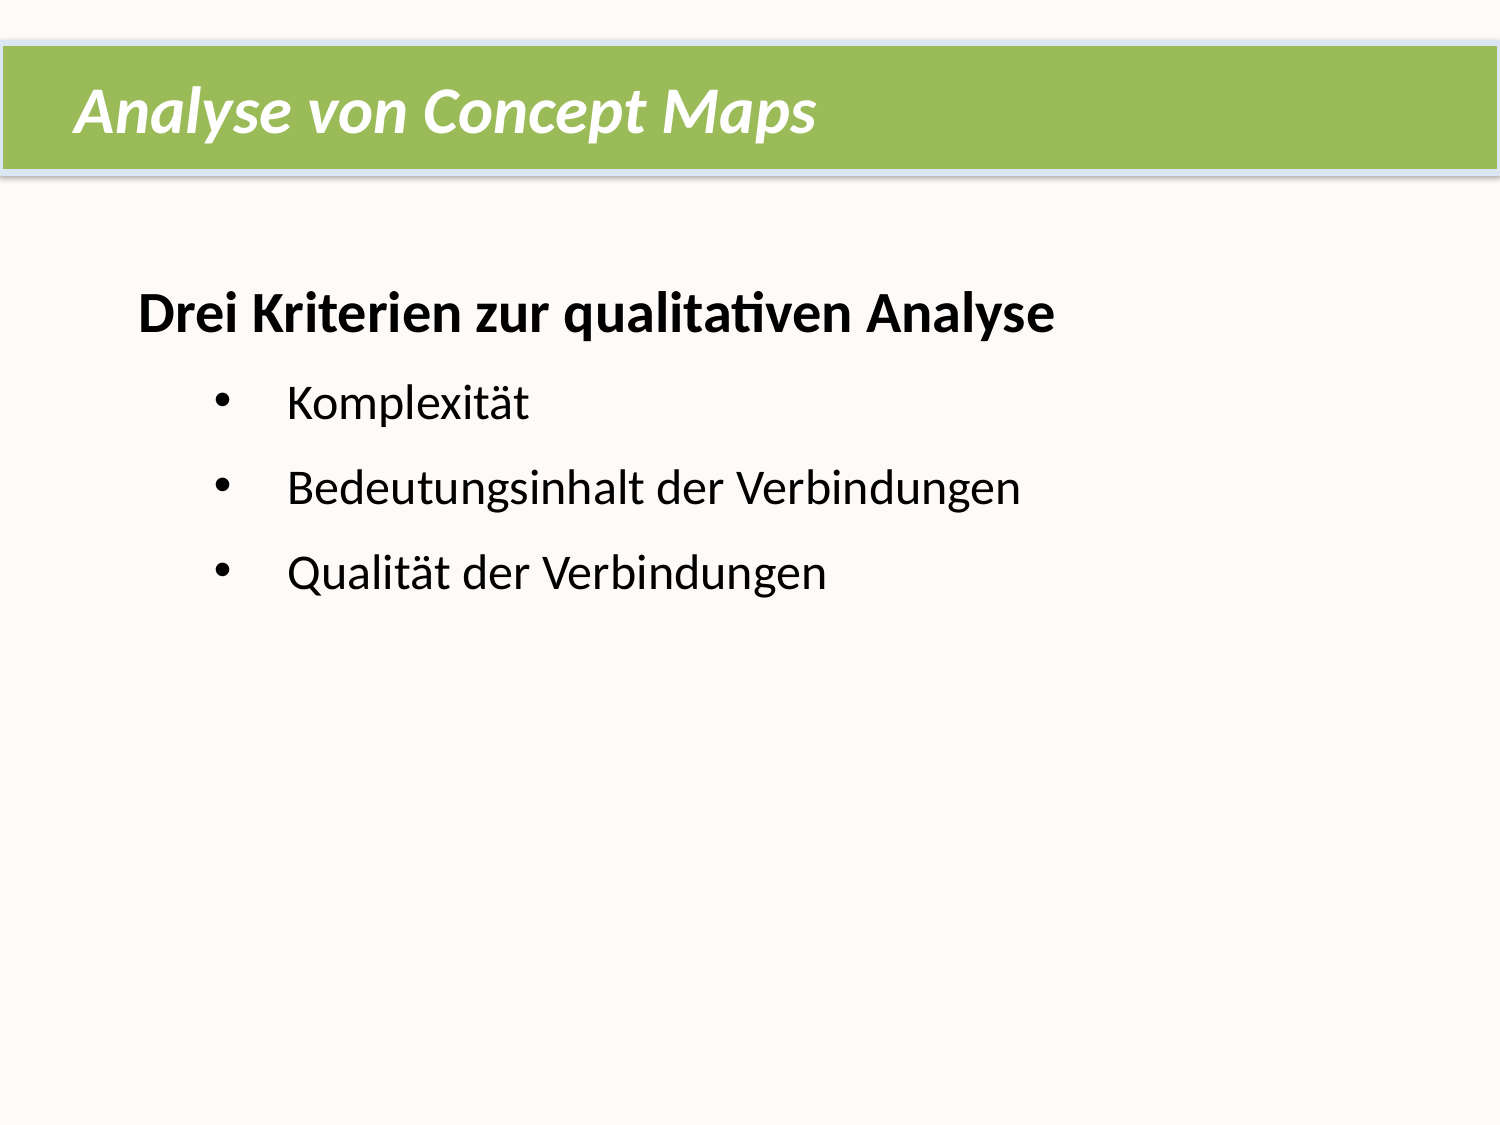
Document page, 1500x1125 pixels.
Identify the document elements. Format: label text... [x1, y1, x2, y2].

text_box Analyse von Concept Maps [0, 40, 1500, 176]
text_box Drei Kriterien zur qualitativen Analyse Komplexität Bedeutungsinhalt der Verbindungen Qualität der Verbindungen [123, 267, 1376, 883]
